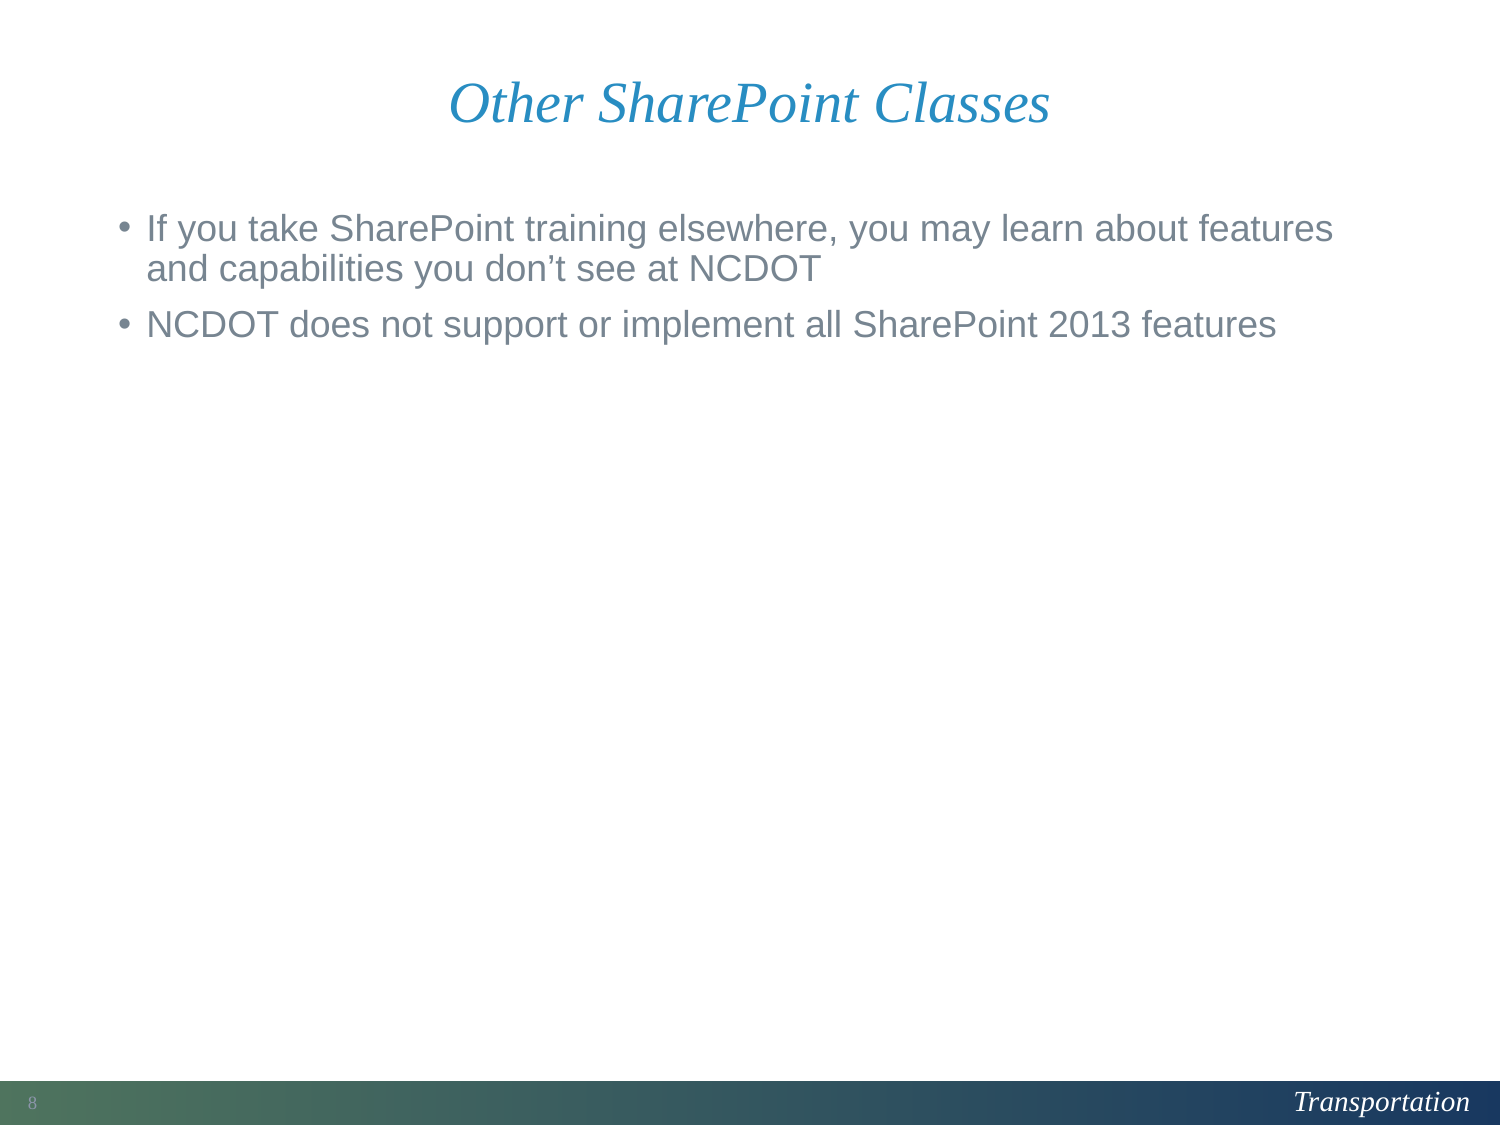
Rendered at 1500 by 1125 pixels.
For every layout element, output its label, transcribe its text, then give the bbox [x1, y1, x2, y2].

list If you take SharePoint training elsewhere, you may learn about features and capabilities you don’t see at NCDOT NCDOT does not support or implement all SharePoint 2013 features [103, 201, 1397, 1025]
slide_number 243 [12, 1091, 351, 1114]
title Other SharePoint Classes [103, 16, 1397, 191]
